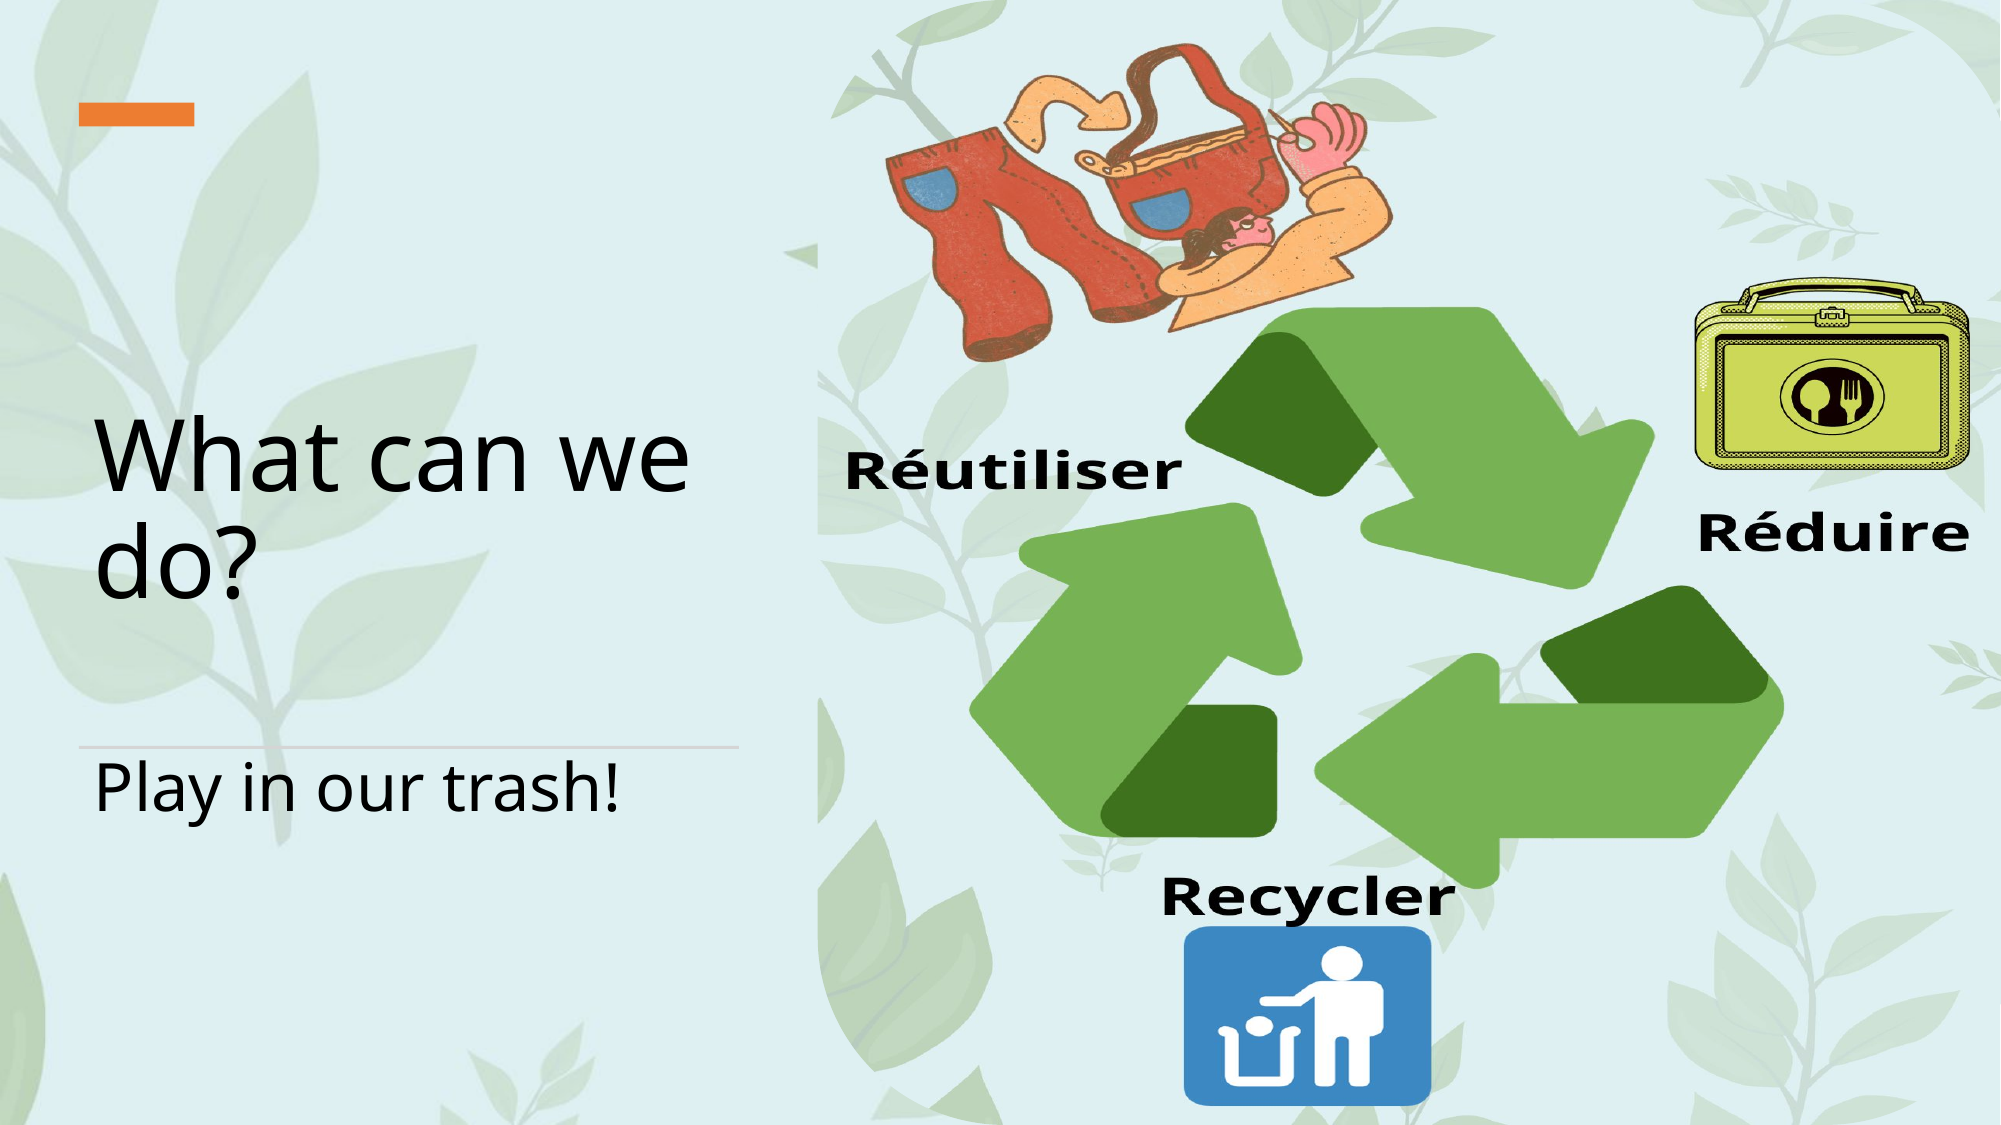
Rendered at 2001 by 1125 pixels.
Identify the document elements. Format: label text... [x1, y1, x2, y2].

text_box [78, 102, 195, 127]
text_box [0, 0, 815, 1125]
title What can we do? [78, 102, 739, 629]
list Play in our trash! [78, 745, 812, 944]
text_box [78, 745, 739, 749]
picture [817, 0, 2001, 1125]
